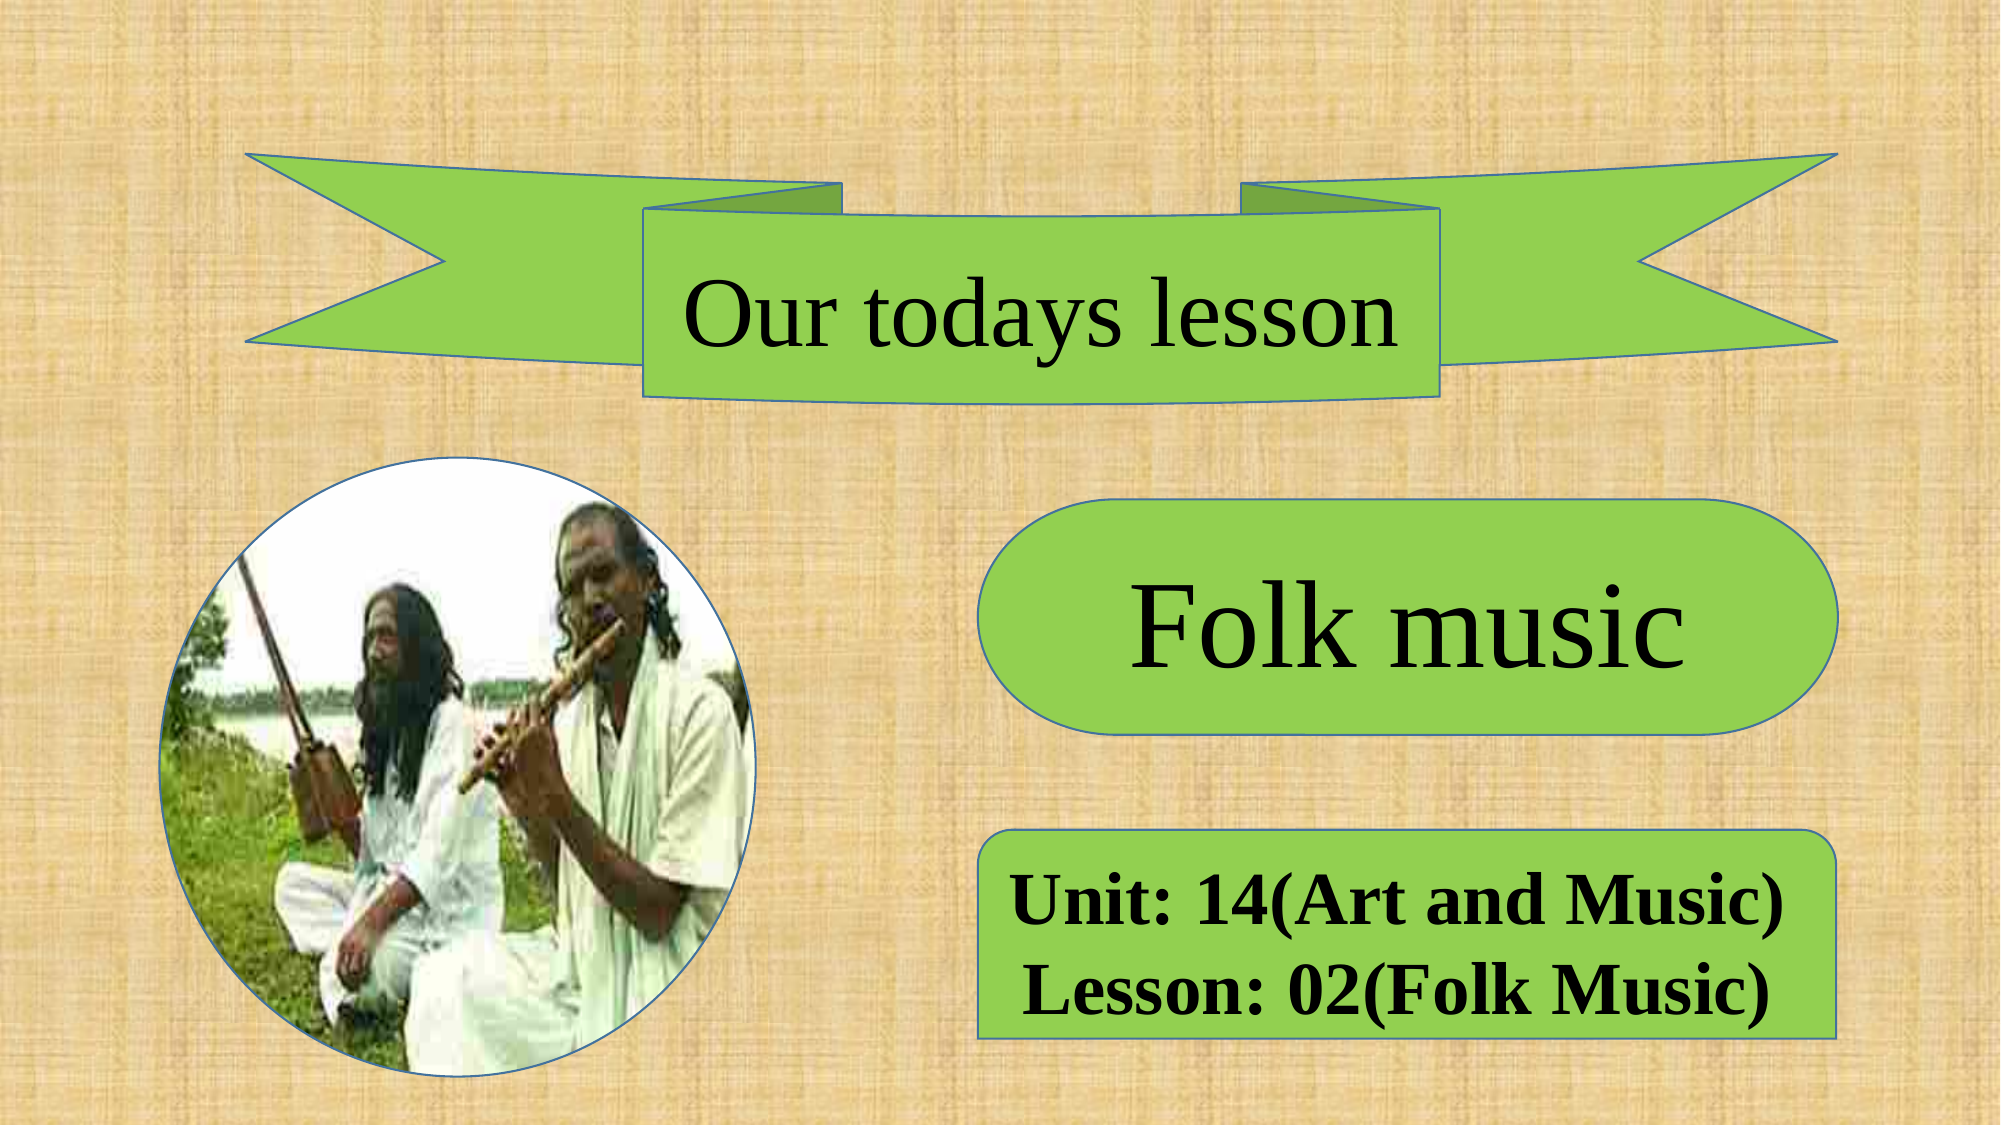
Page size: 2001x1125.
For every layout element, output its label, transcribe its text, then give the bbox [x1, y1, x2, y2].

text_box Our todays lesson [244, 152, 1839, 406]
text_box Folk music [976, 498, 1839, 736]
text_box Unit: 14(Art and Music) Lesson: 02(Folk Music) [976, 828, 1838, 1040]
picture [0, 0, 2001, 1125]
text_box [158, 456, 757, 1078]
